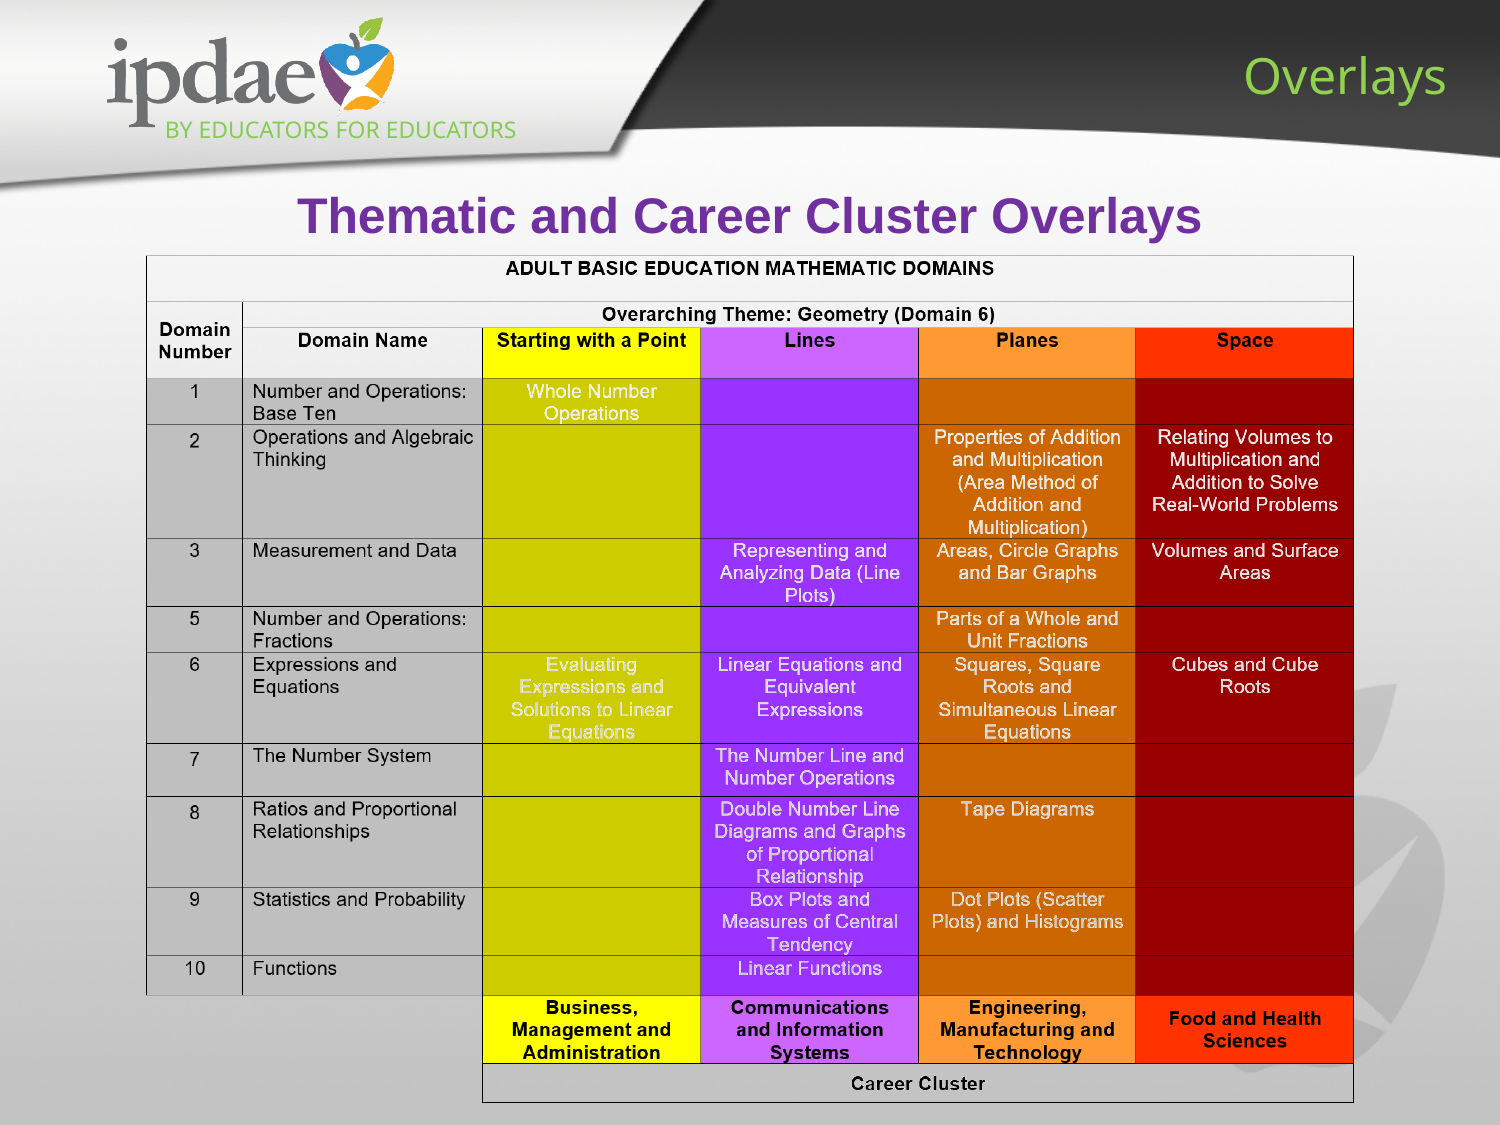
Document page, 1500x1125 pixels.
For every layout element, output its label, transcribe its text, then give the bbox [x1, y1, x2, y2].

text_box Overlays [712, 37, 1463, 113]
text_box Thematic and Career Cluster Overlays [237, 175, 1263, 249]
picture [0, 0, 1500, 1125]
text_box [106, 17, 563, 152]
